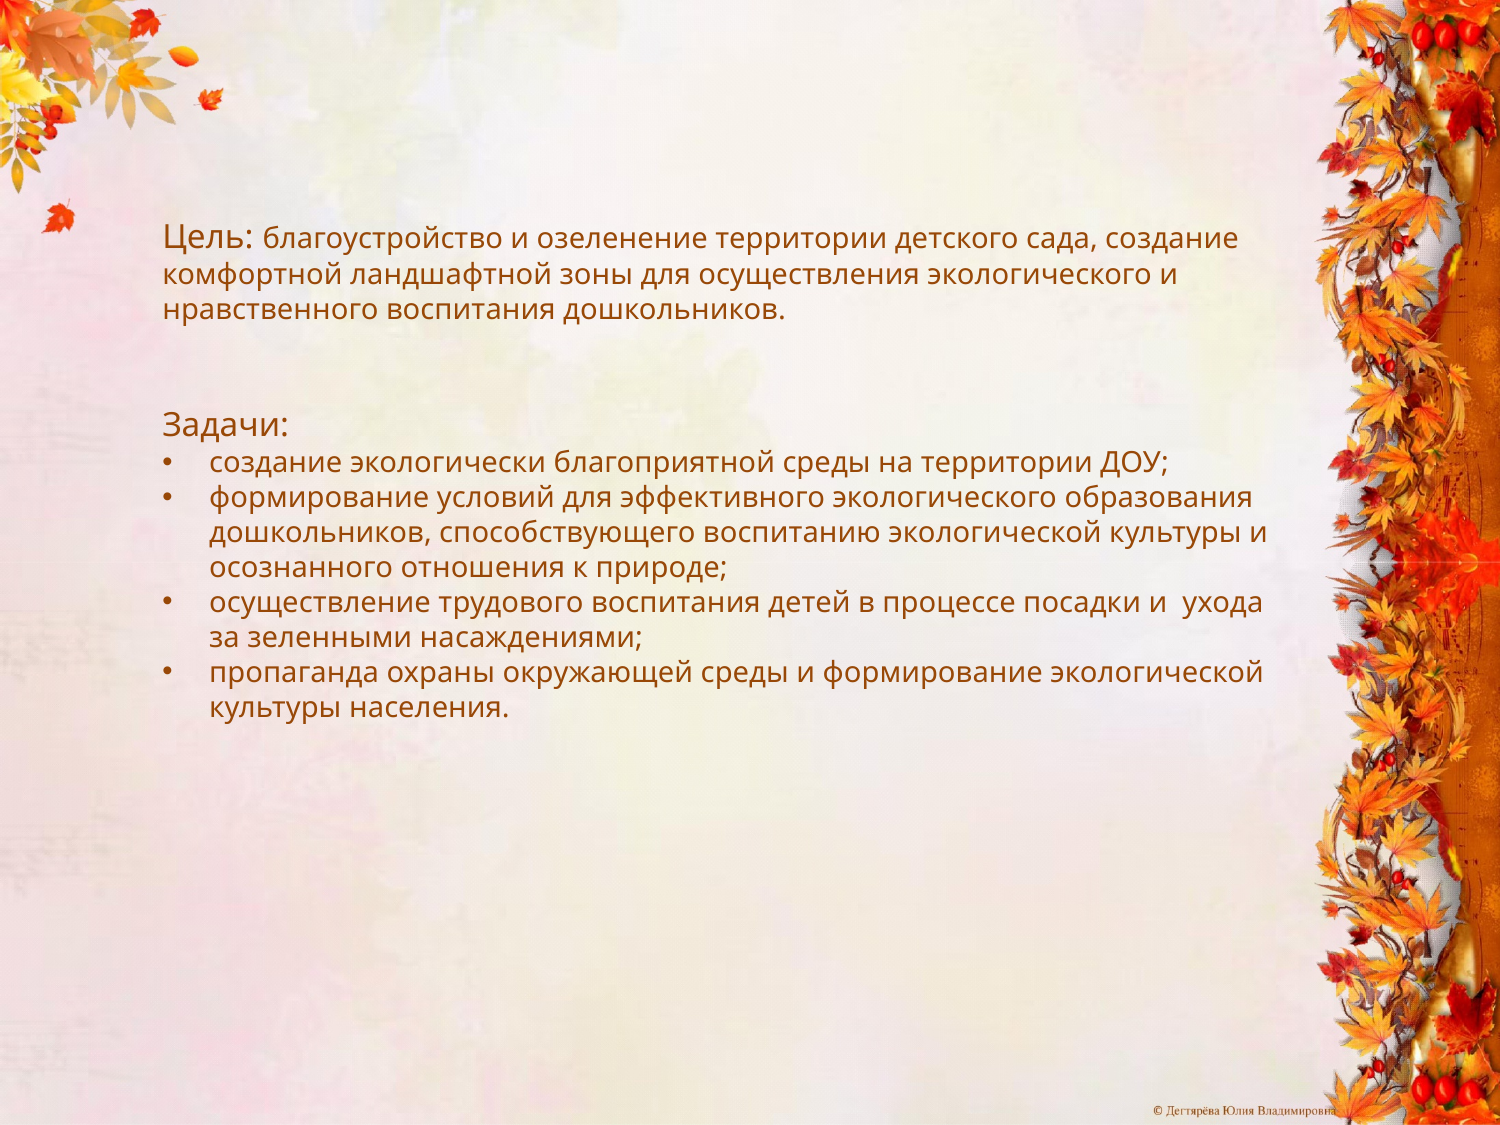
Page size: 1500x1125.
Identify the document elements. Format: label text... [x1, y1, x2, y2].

text_box Задачи: создание экологически благоприятной среды на территории ДОУ; формирование условий для эффективного экологического образования дошкольников, способствующего воспитанию экологической культуры и осознанного отношения к природе; осуществление трудового воспитания детей в процессе посадки и ухода за зеленными насаждениями; пропаганда охраны окружающей среды и формирование экологической культуры населения. [147, 326, 1294, 731]
picture [0, 0, 1500, 1125]
text_box Цель: благоустройство и озеленение территории детского сада, создание комфортной ландшафтной зоны для осуществления экологического и нравственного воспитания дошкольников. [147, 208, 1294, 326]
